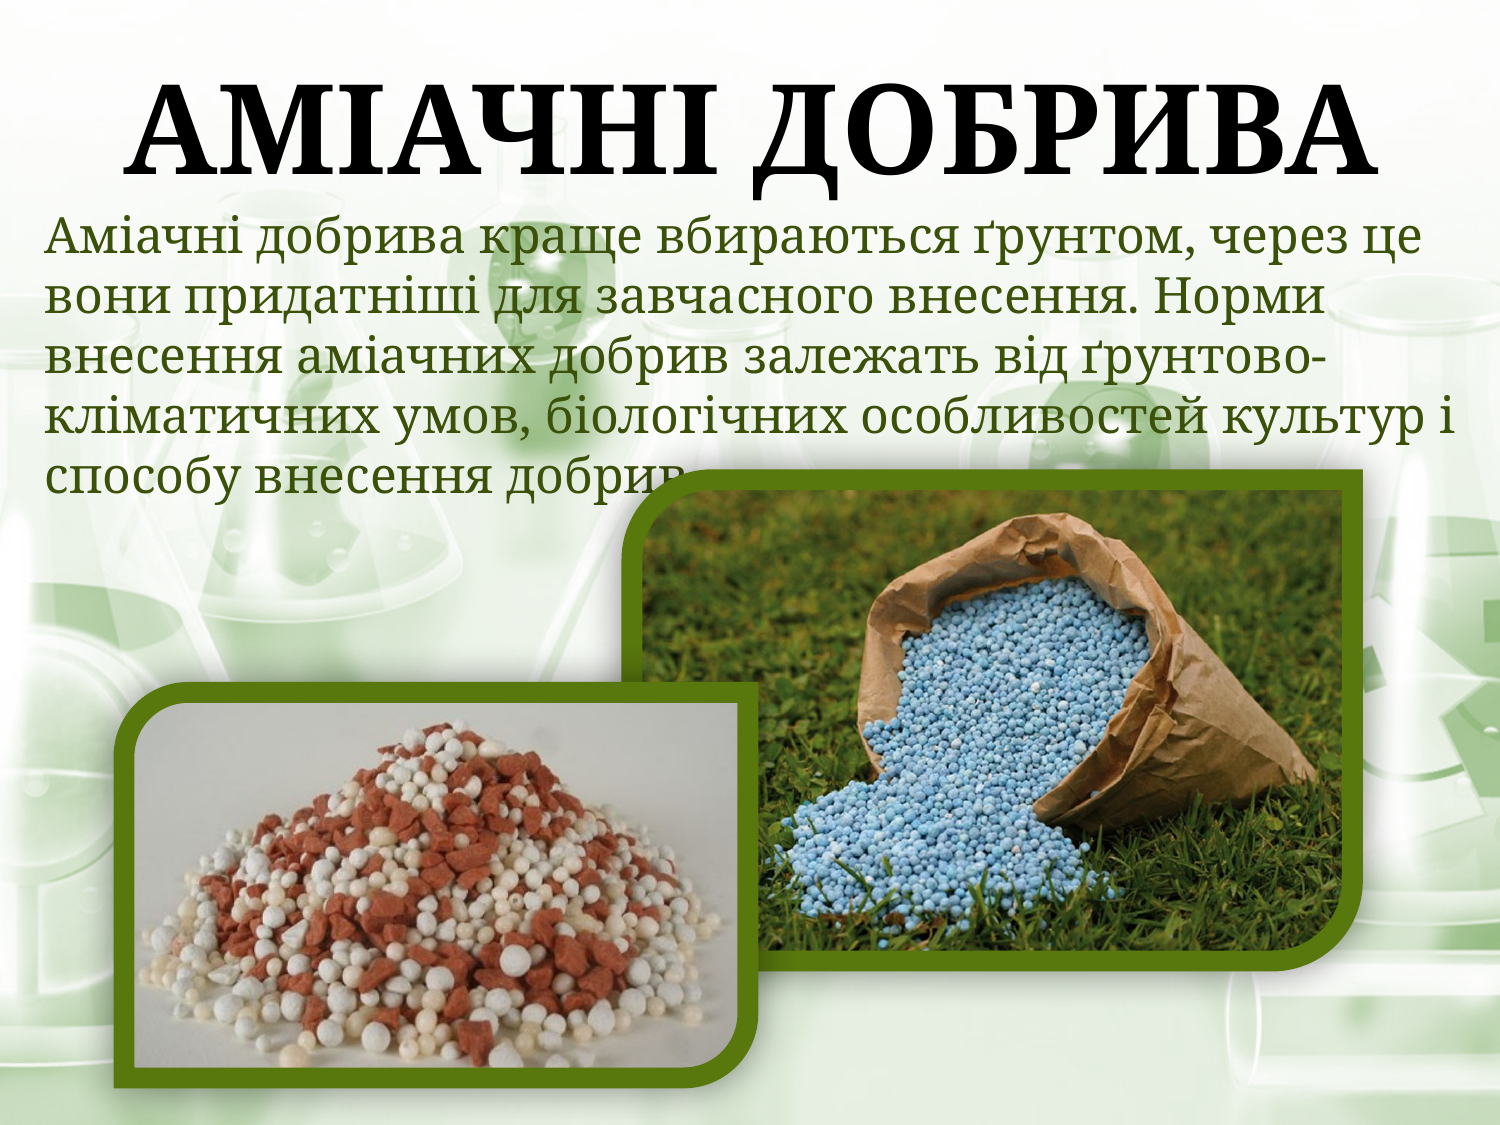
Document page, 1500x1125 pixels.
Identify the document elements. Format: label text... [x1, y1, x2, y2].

picture [123, 479, 1353, 1079]
list Аміачні добрива краще вбираються ґрунтом, через це вони придатніші для завчасного внесення. Норми внесення аміачних добрив залежать від ґрунтово-кліматичних умов, біологічних особливостей культур і способу внесення добрив. [0, 196, 1500, 939]
title Аміачні добрива [76, 30, 1427, 196]
